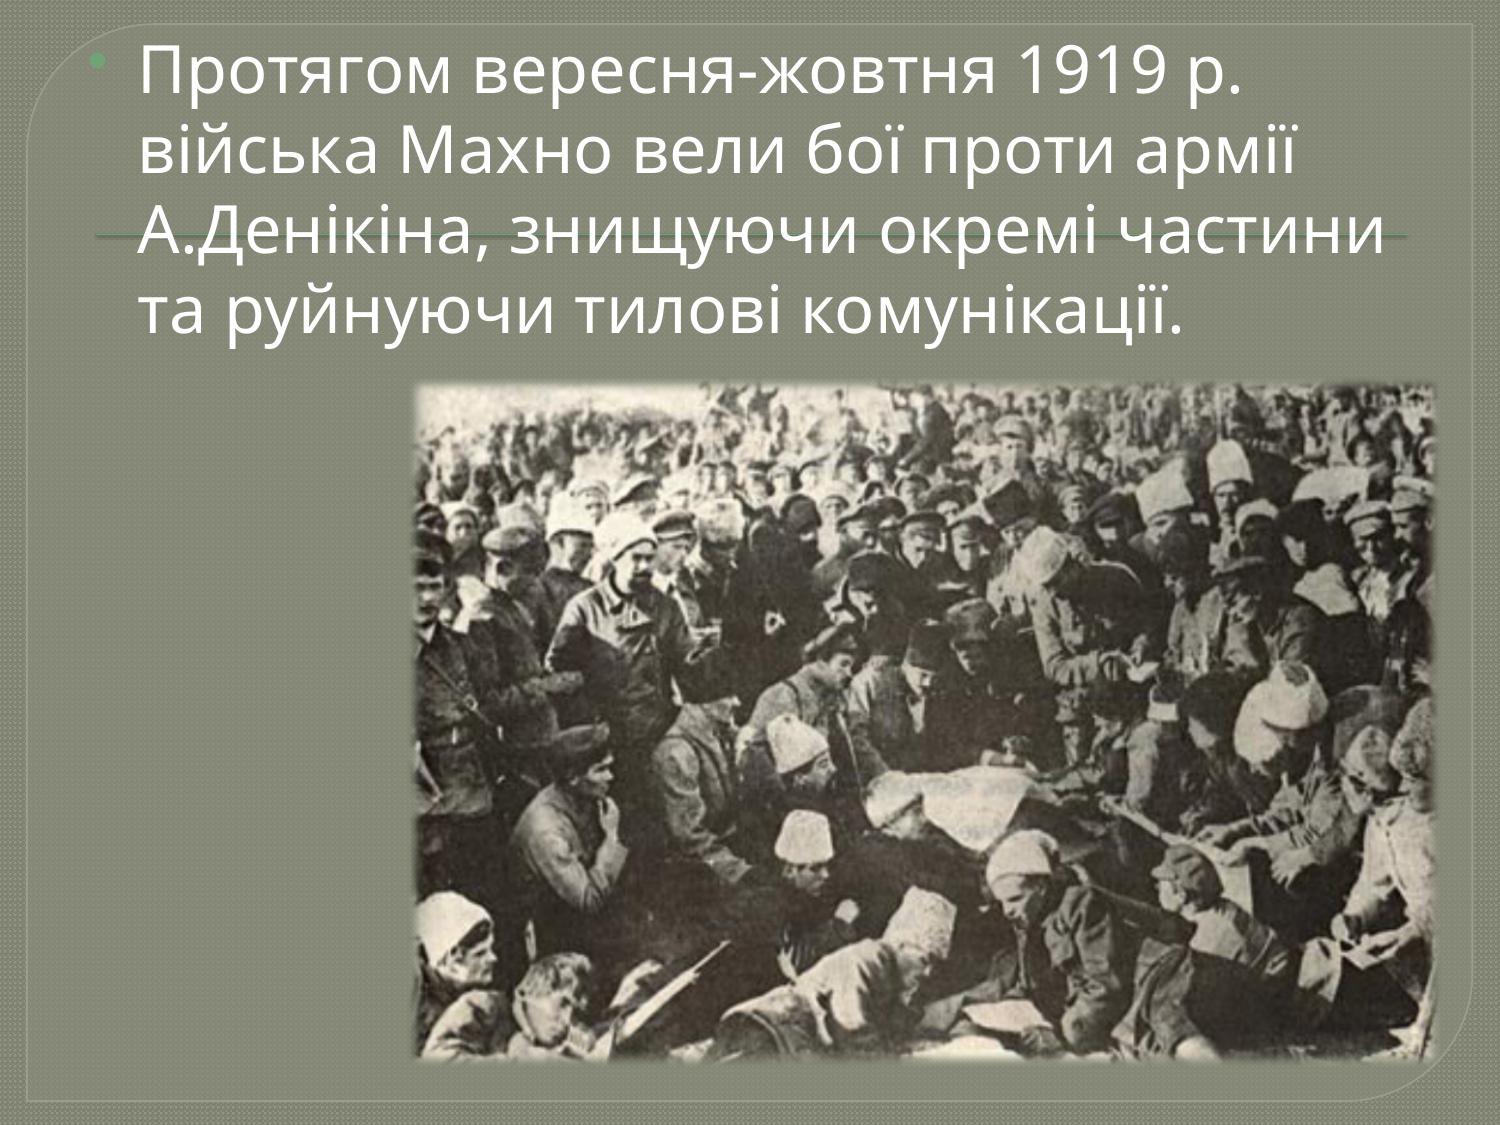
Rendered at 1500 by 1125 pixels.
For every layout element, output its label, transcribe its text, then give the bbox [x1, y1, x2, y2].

list Протягом вересня-жовтня 1919 р. війська Махно вели бої проти армії А.Денікіна, знищуючи окремі частини та руйнуючи тилові комунікації. [75, 19, 1425, 1005]
picture [407, 376, 1442, 1068]
